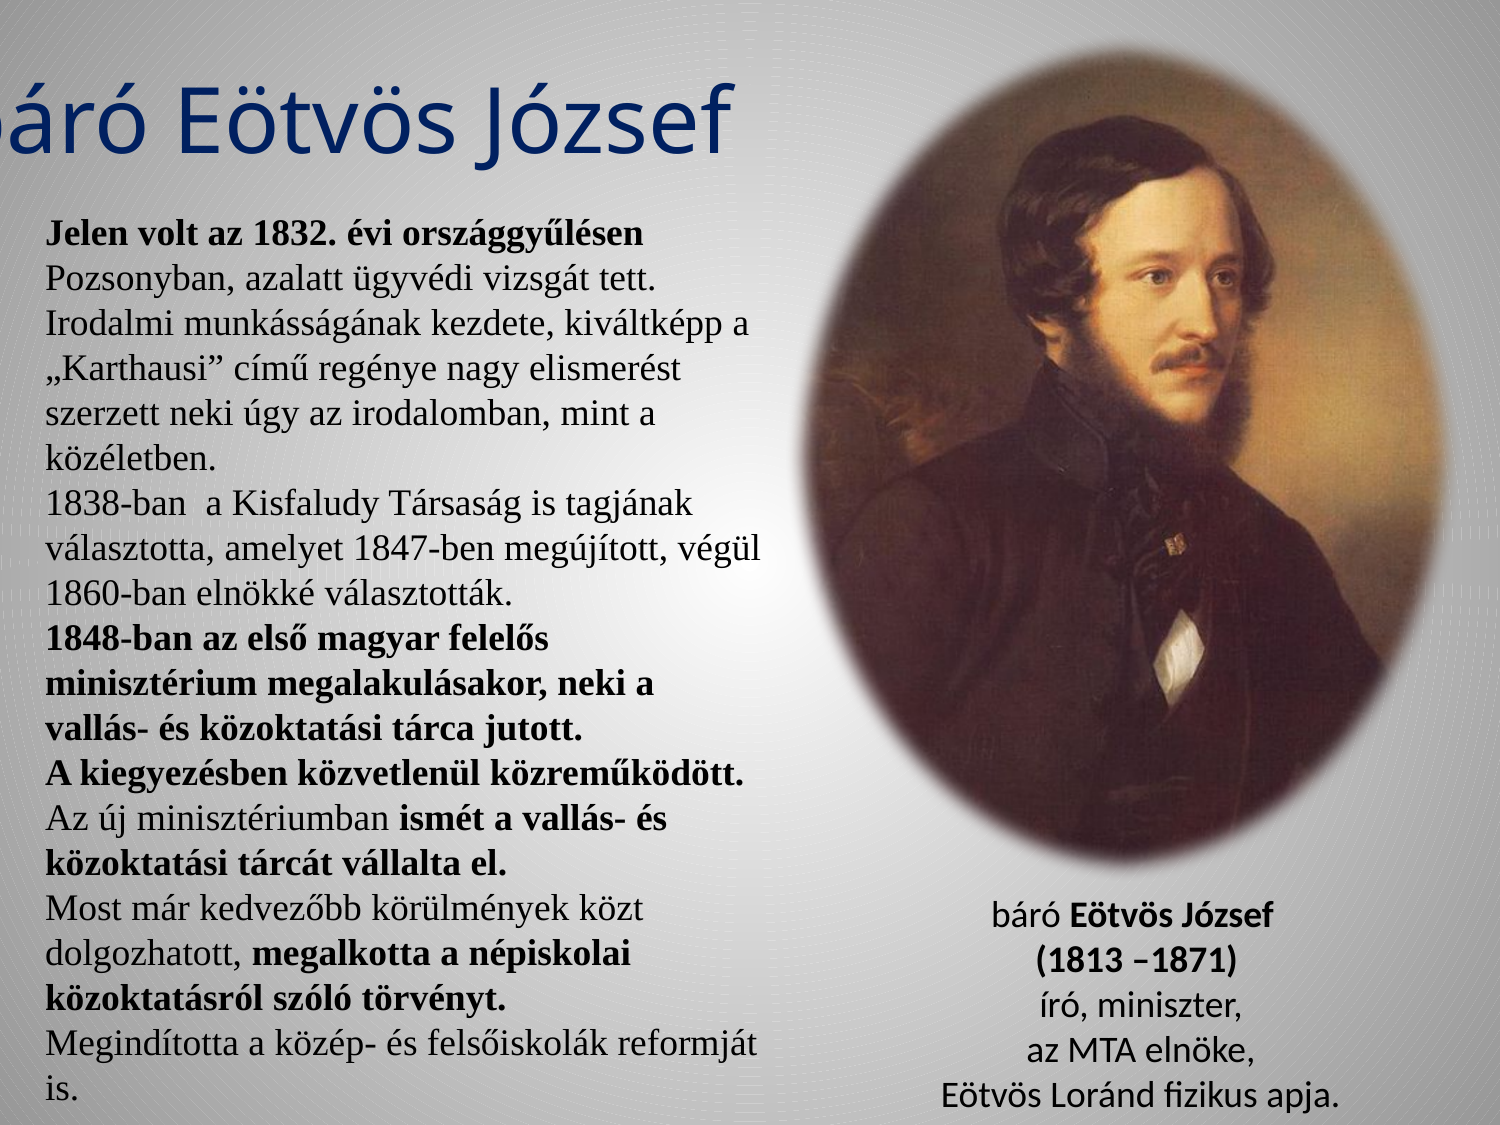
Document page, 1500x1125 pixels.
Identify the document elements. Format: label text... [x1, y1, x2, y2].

picture [785, 31, 1462, 883]
text_box Jelen volt az 1832. évi országgyűlésen Pozsonyban, azalatt ügyvédi vizsgát tett. Irodalmi munkásságának kezdete, kiváltképp a „Karthausi” című regénye nagy elismerést szerzett neki úgy az irodalomban, mint a közéletben. 1838-ban a Kisfaludy Társaság is tagjának választotta, amelyet 1847-ben megújított, végül 1860-ban elnökké választották. 1848-ban az első magyar felelős minisztérium megalakulásakor, neki a vallás- és közoktatási tárca jutott. A kiegyezésben közvetlenül közreműködött. Az új minisztériumban ismét a vallás- és közoktatási tárcát vállalta el. Most már kedvezőbb körülmények közt dolgozhatott, megalkotta a népiskolai közoktatásról szóló törvényt. Megindította a közép- és felsőiskolák reformját is. [30, 201, 781, 1116]
text_box báró Eötvös József [0, 54, 772, 180]
text_box báró Eötvös József (1813 –1871) író, miniszter, az MTA elnöke, Eötvös Loránd fizikus apja. [761, 882, 1500, 1123]
